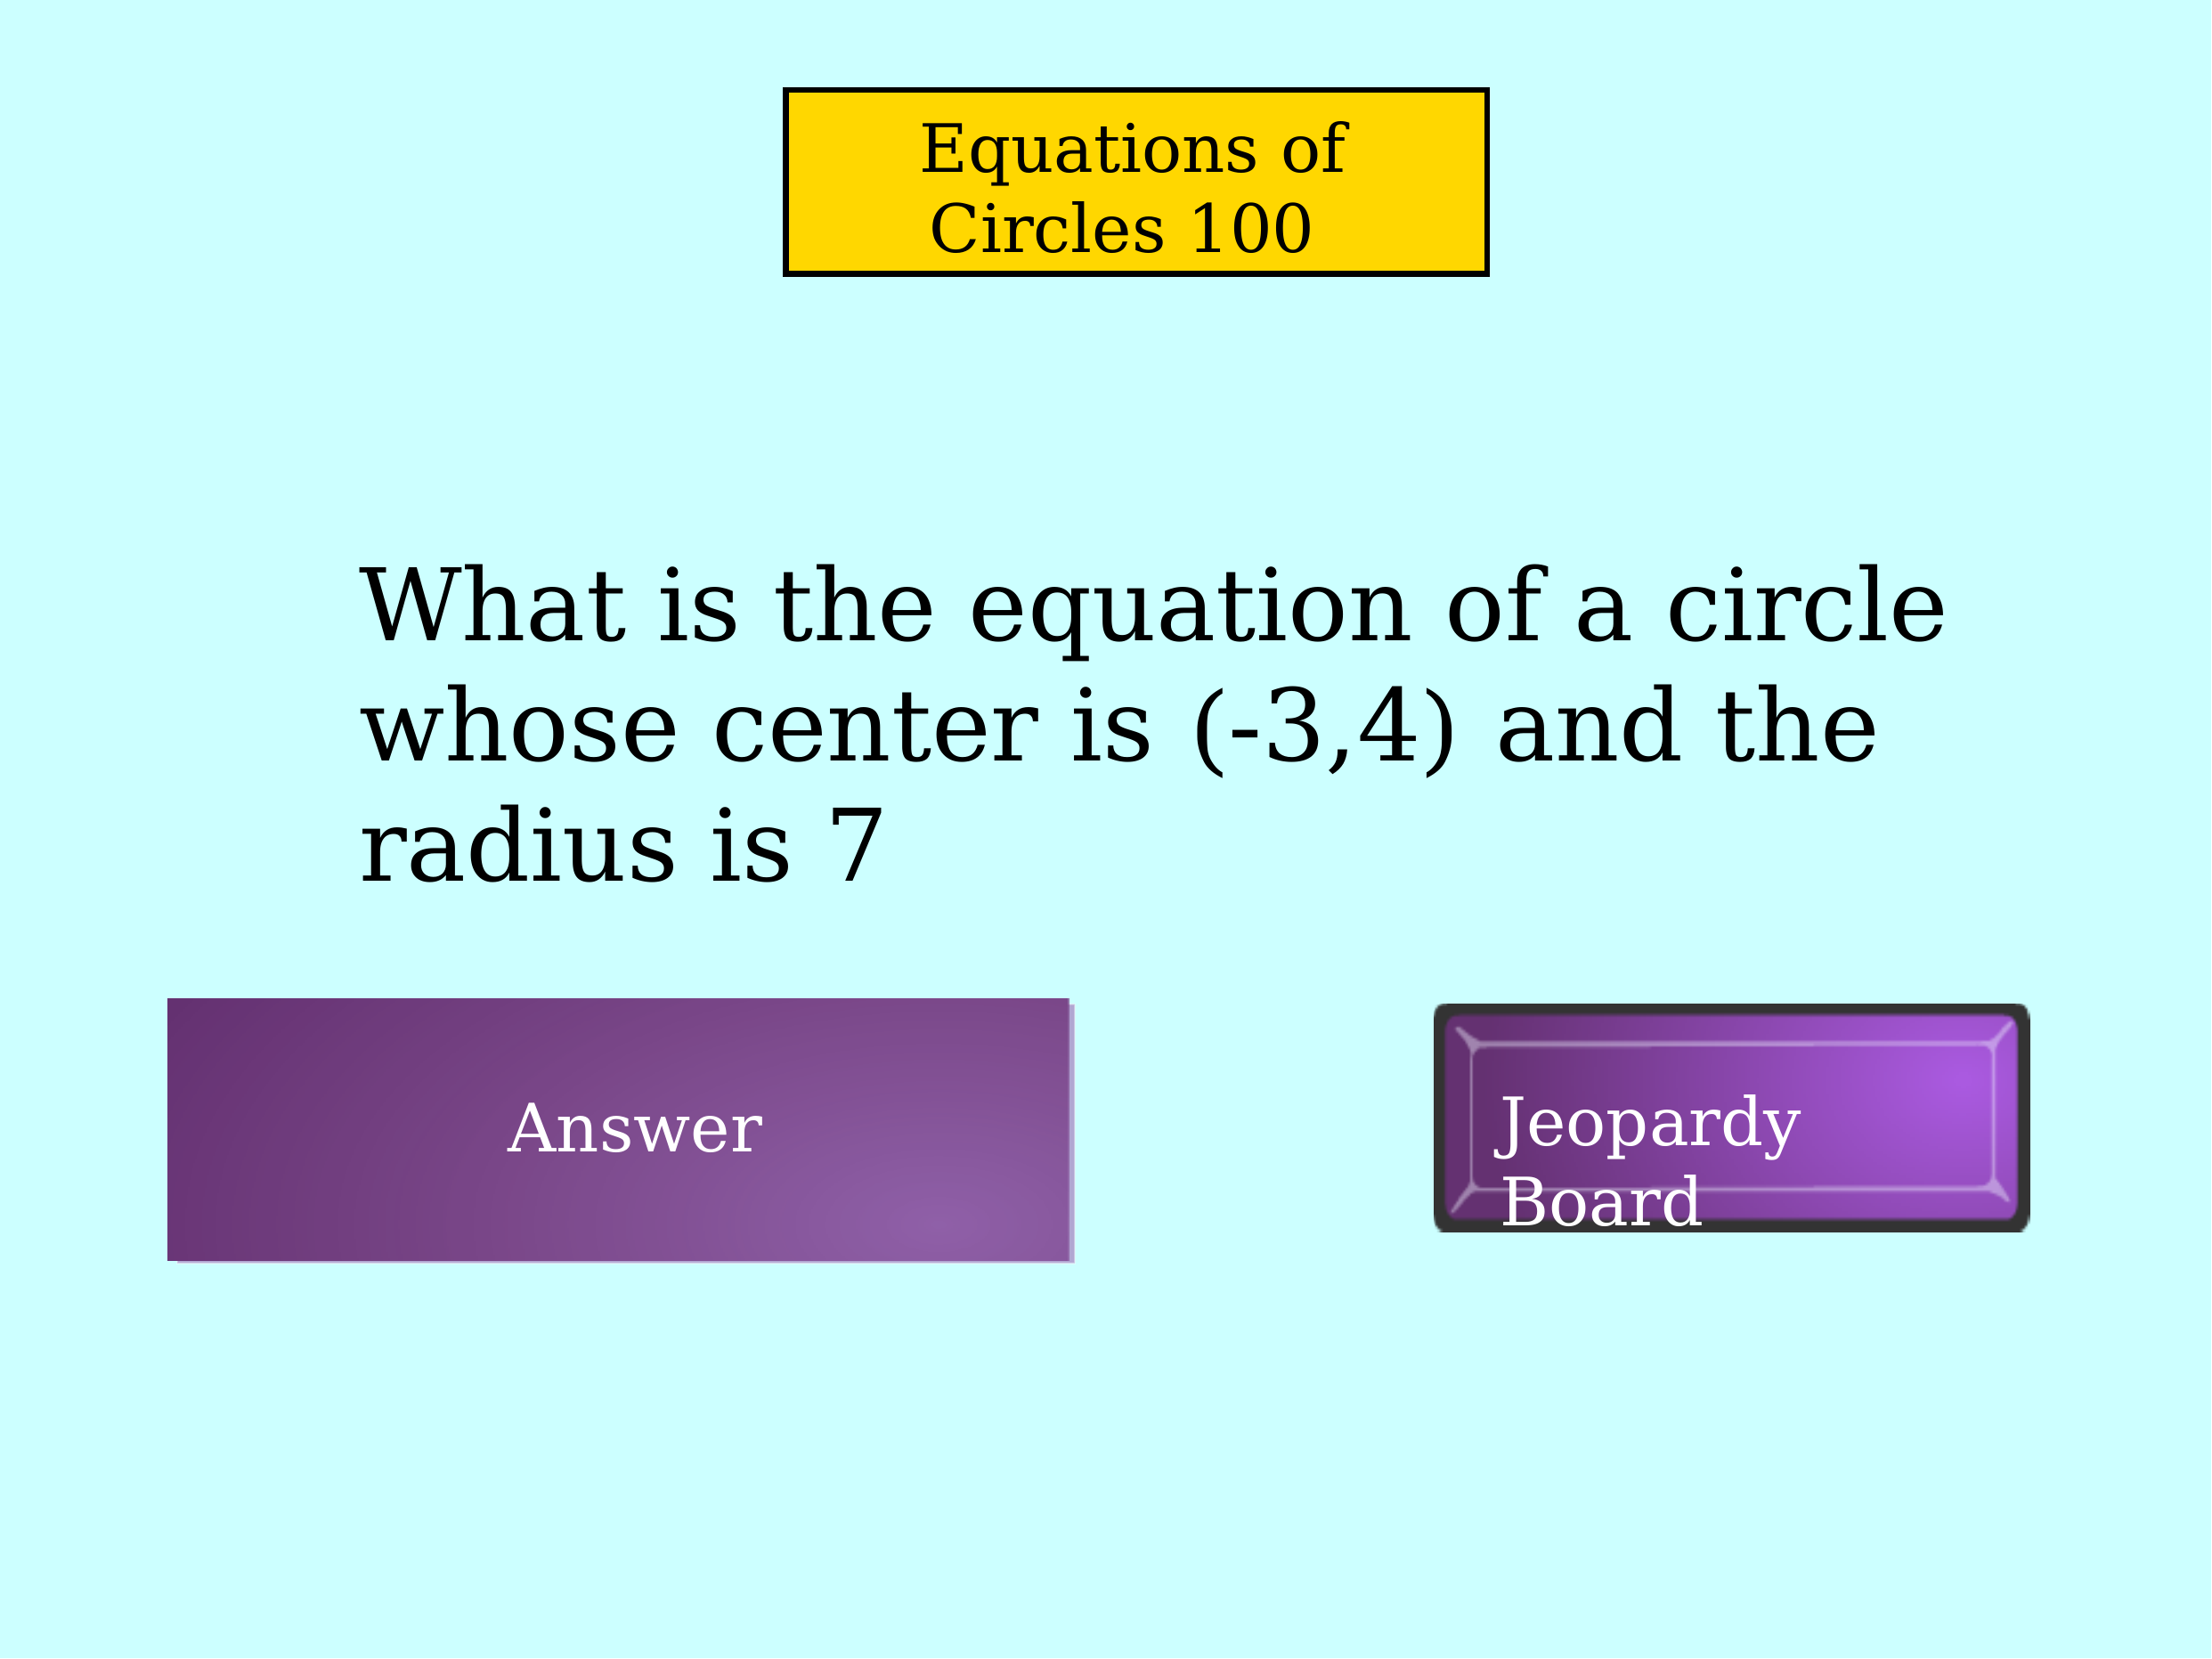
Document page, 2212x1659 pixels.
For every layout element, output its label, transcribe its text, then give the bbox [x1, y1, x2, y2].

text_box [1434, 1004, 2030, 1232]
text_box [167, 999, 1076, 1264]
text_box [785, 89, 1487, 275]
text_box What is the equation of a circle whose center is (-3,4) and the radius is 7 [346, 533, 2030, 908]
